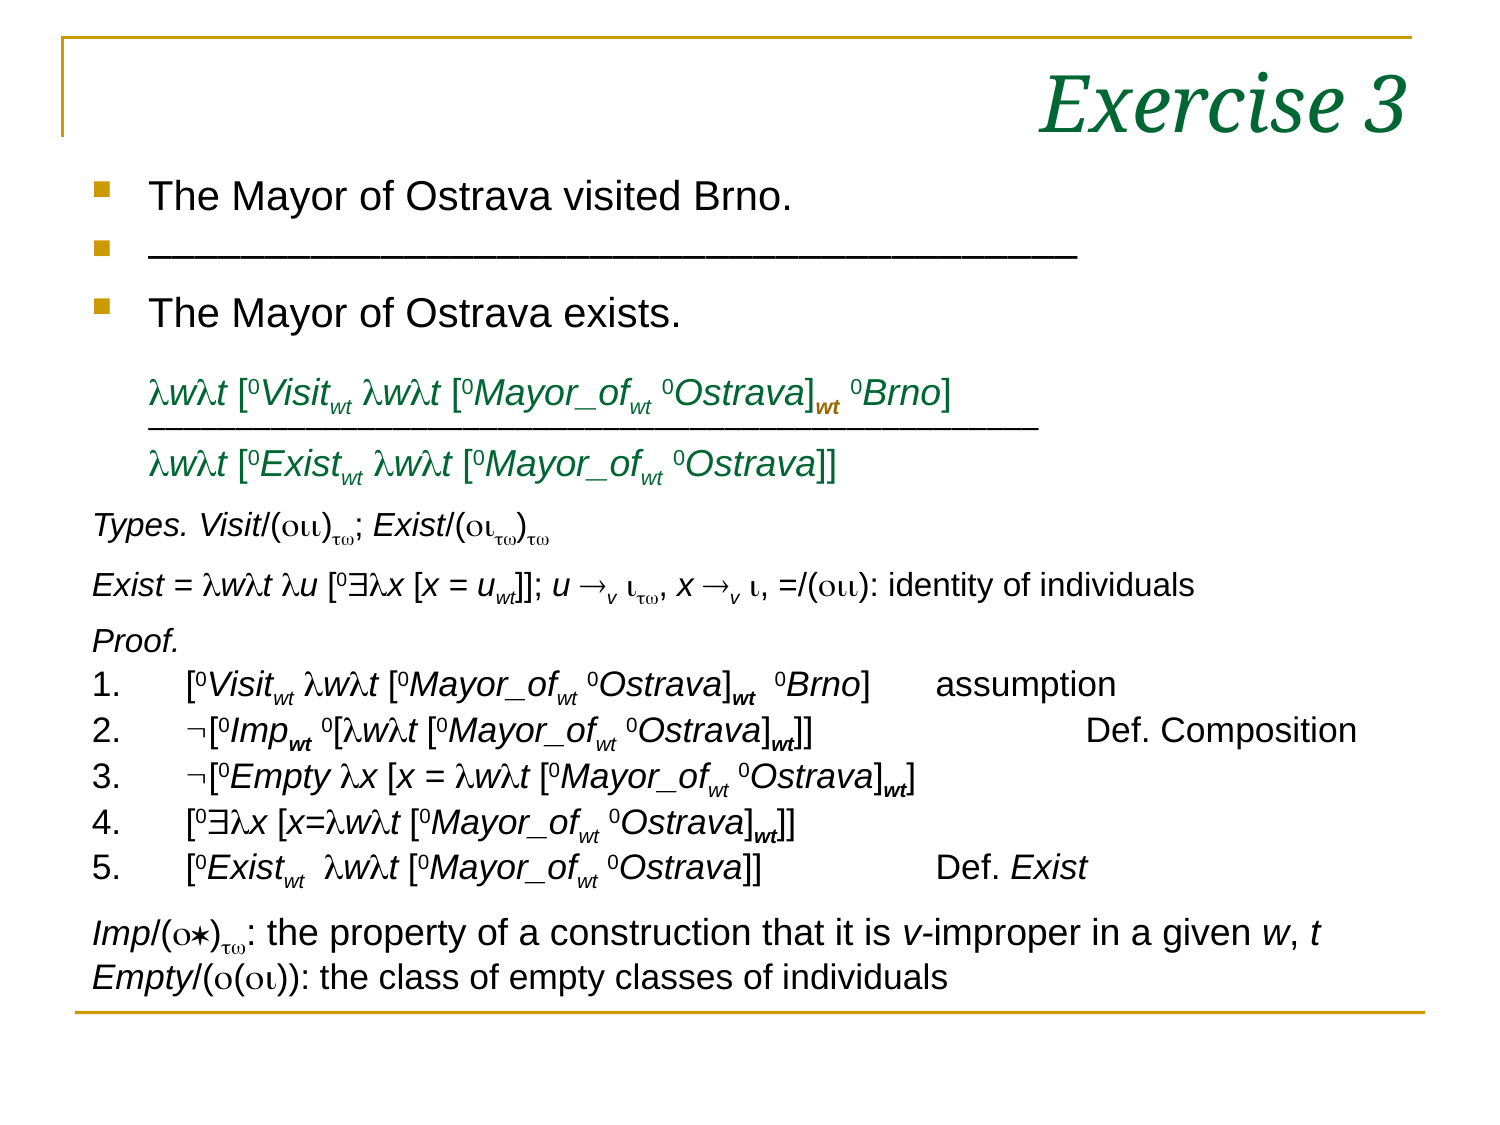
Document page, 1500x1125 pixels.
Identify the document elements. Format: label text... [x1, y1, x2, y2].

list The Mayor of Ostrava visited Brno. –––––––––––––––––––––––––––––––––––––––– The Mayor of Ostrava exists. wt [0Visitwt wt [0Mayor_ofwt 0Ostrava]wt 0Brno] ––––––––––––––––––––––––––––––––––––––––––––––––––– wt [0Existwt wt [0Mayor_ofwt 0Ostrava]] Types. Visit/(); Exist/() Exist = wt u [0x [x = uwt]]; u v , x v , =/(): identity of individuals Proof. 1. [0Visitwt wt [0Mayor_ofwt 0Ostrava]wt 0Brno] assumption 2. [0Impwt 0[wt [0Mayor_ofwt 0Ostrava]wt]] Def. Composition 3. [0Empty x [x = wt [0Mayor_ofwt 0Ostrava]wt] 4. [0x [x=wt [0Mayor_ofwt 0Ostrava]wt]] 5. [0Existwt wt [0Mayor_ofwt 0Ostrava]] Def. Exist Imp/(): the property of a construction that it is v-improper in a given w, t Empty/(()): the class of empty classes of individuals [76, 160, 1425, 1006]
title Exercise 3 [75, 45, 1425, 138]
